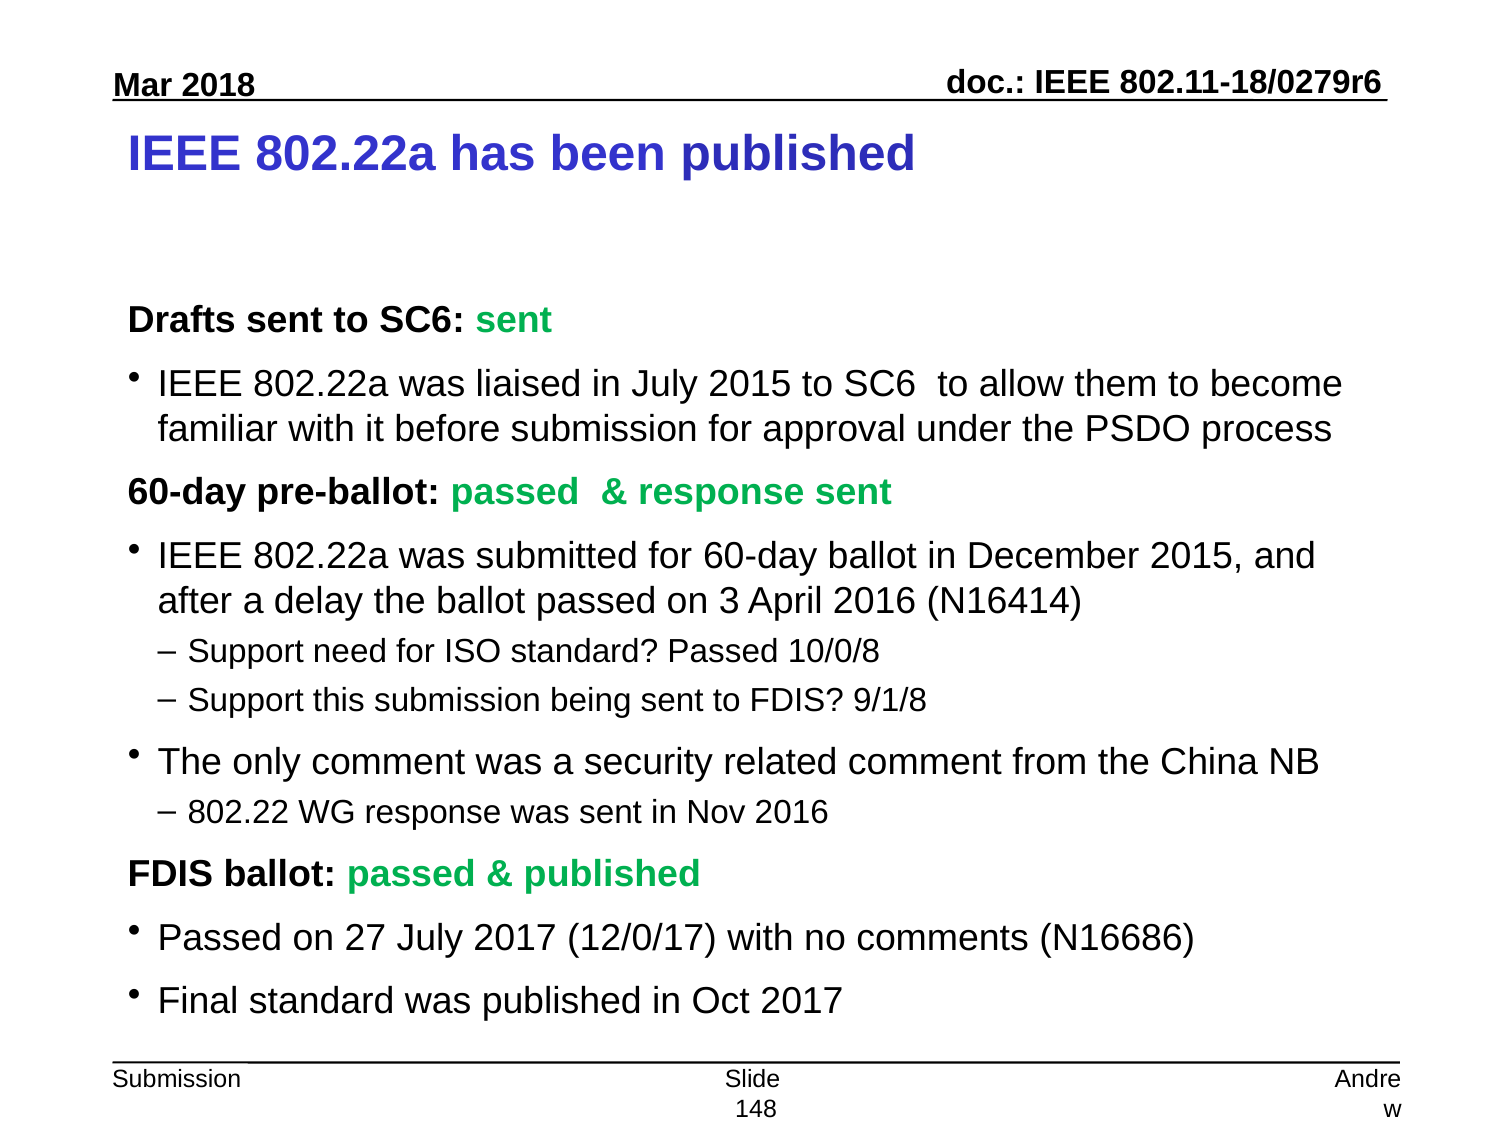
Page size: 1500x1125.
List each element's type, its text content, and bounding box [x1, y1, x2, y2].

list Drafts sent to SC6: sent IEEE 802.22a was liaised in July 2015 to SC6 to allow them to become familiar with it before submission for approval under the PSDO process 60-day pre-ballot: passed & response sent IEEE 802.22a was submitted for 60-day ballot in December 2015, and after a delay the ballot passed on 3 April 2016 (N16414) Support need for ISO standard? Passed 10/0/8 Support this submission being sent to FDIS? 9/1/8 The only comment was a security related comment from the China NB 802.22 WG response was sent in Nov 2016 FDIS ballot: passed & published Passed on 27 July 2017 (12/0/17) with no comments (N16686) Final standard was published in Oct 2017 [112, 287, 1388, 963]
footer Andrew Myles, Cisco [1320, 1061, 1402, 1093]
title IEEE 802.22a has been published [112, 112, 1388, 287]
slide_number Slide 148 [709, 1061, 803, 1093]
